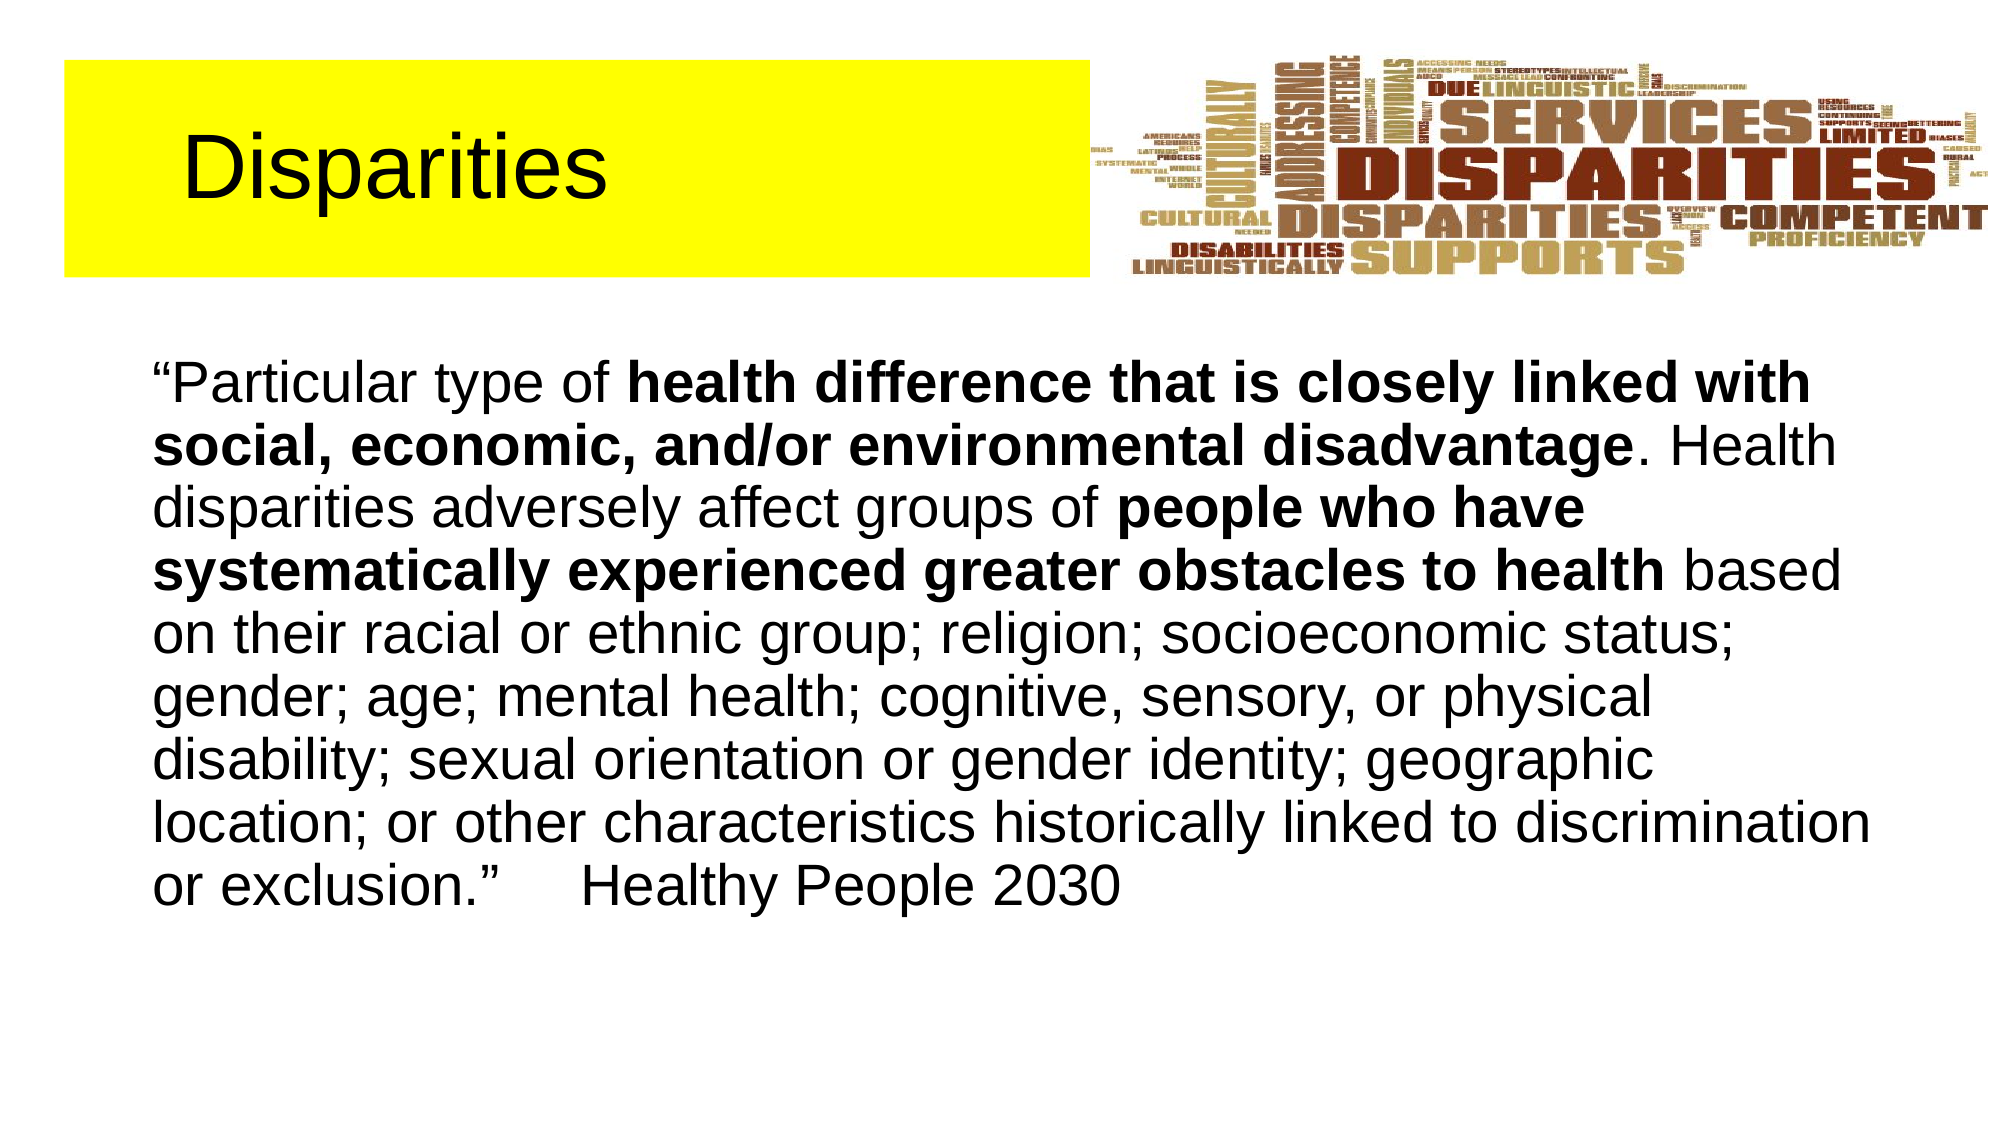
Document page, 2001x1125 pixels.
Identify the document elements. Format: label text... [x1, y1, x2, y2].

picture [1090, 25, 1988, 298]
list “Particular type of health difference that is closely linked with social, economic, and/or environmental disadvantage. Health disparities adversely affect groups of people who have systematically experienced greater obstacles to health based on their racial or ethnic group; religion; socioeconomic status; gender; age; mental health; cognitive, sensory, or physical disability; sexual orientation or gender identity; geographic location; or other characteristics historically linked to discrimination or exclusion.” Healthy People 2030 [137, 344, 1899, 1067]
title Disparities [64, 59, 1090, 278]
